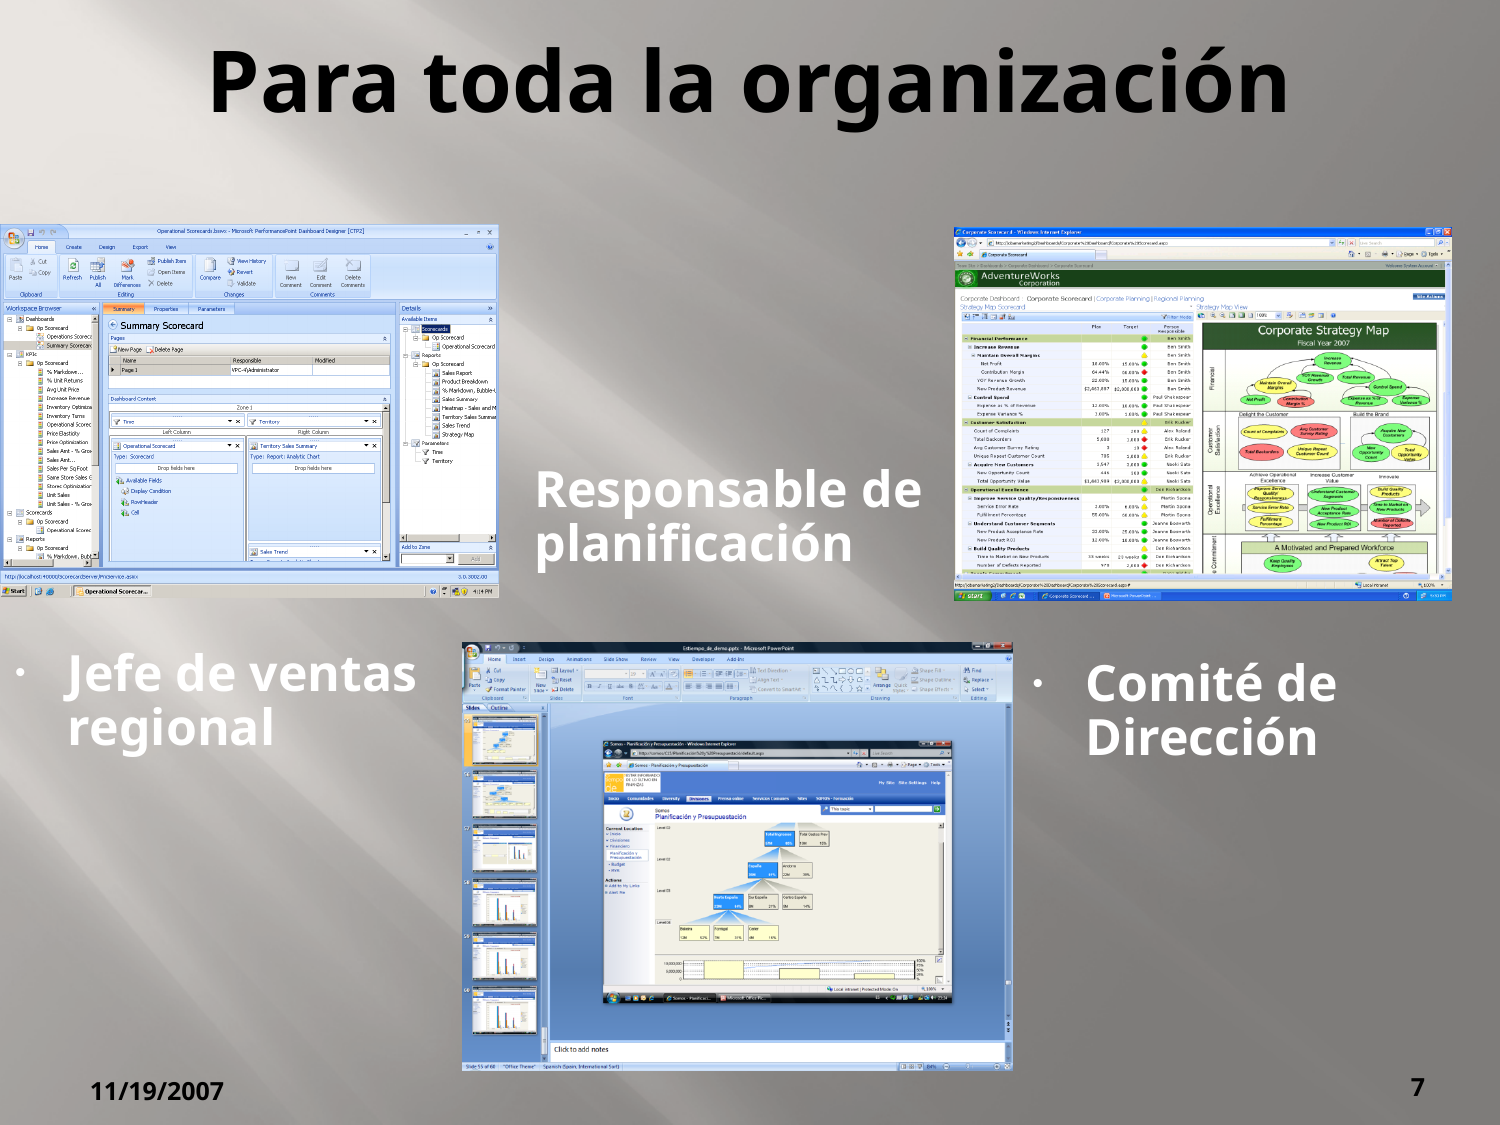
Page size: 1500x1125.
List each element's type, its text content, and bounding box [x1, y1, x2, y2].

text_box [462, 456, 1014, 1071]
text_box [954, 227, 1500, 776]
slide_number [75, 1052, 425, 1113]
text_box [0, 224, 500, 766]
title Para toda la organización [75, 0, 1425, 172]
slide_number 7 [1299, 1052, 1425, 1113]
